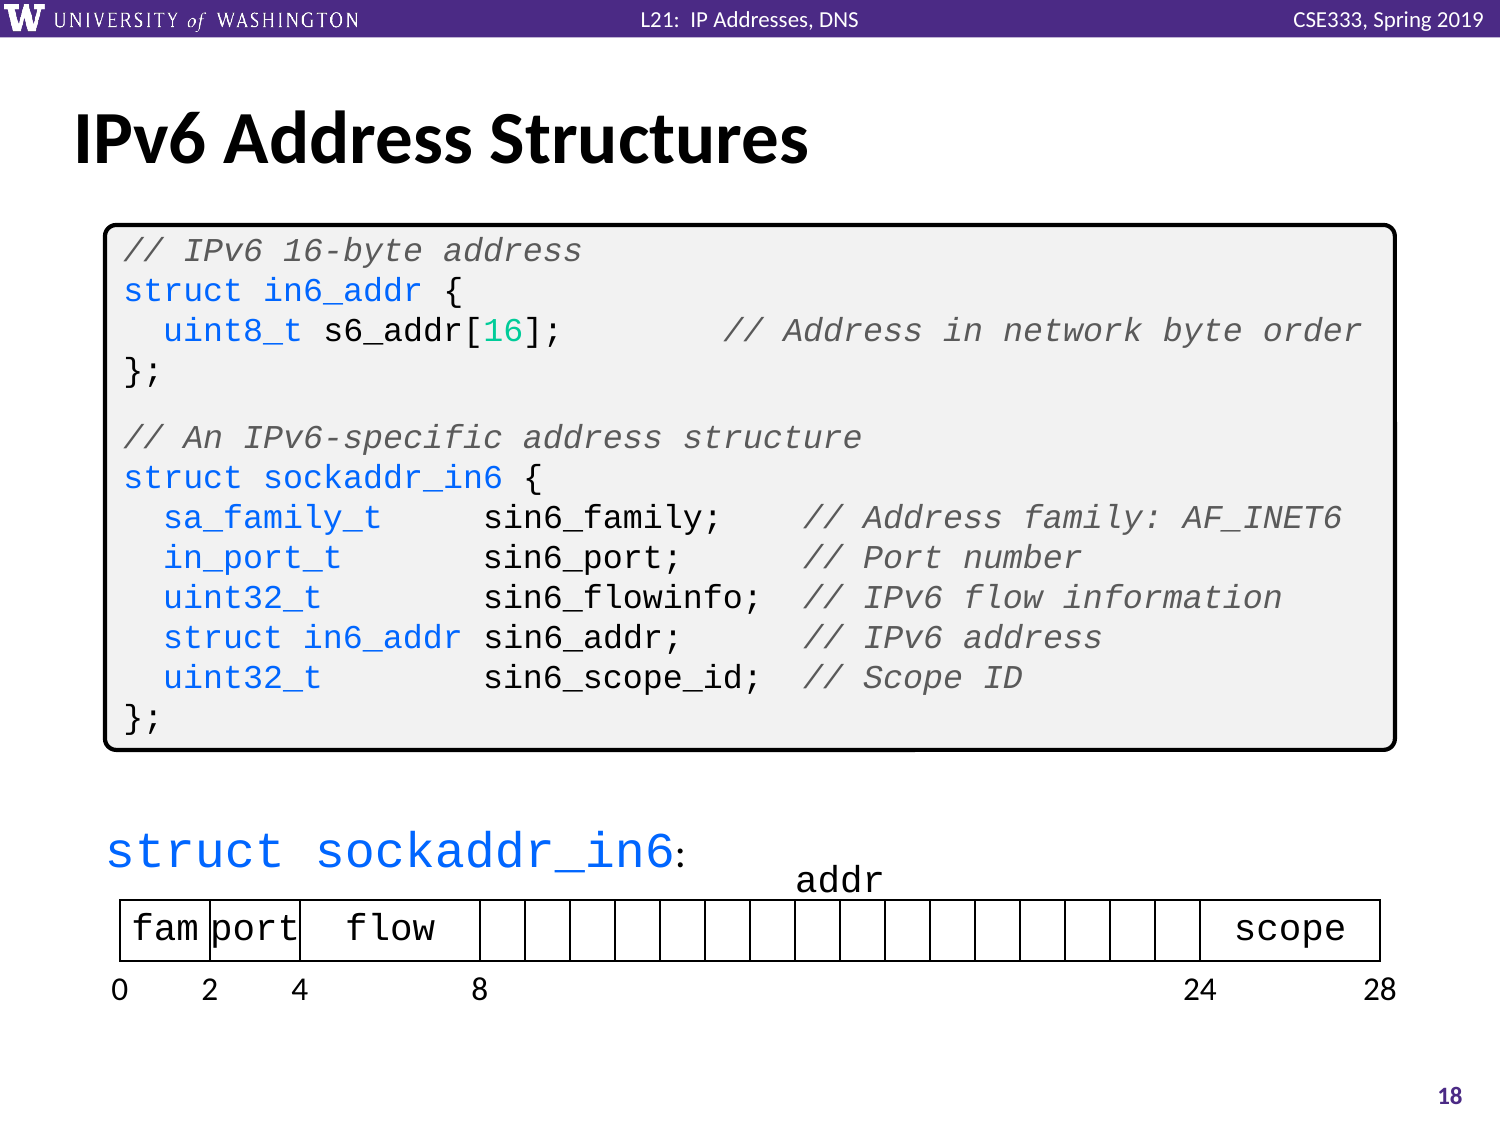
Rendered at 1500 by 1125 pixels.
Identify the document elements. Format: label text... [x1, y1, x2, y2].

text_box // IPv6 16-byte address struct in6_addr { uint8_t s6_addr[16]; // Address in network byte order }; // An IPv6-specific address structure struct sockaddr_in6 { sa_family_t sin6_family; // Address family: AF_INET6 in_port_t sin6_port; // Port number uint32_t sin6_flowinfo; // IPv6 flow information struct in6_addr sin6_addr; // IPv6 address uint32_t sin6_scope_id; // Scope ID }; [104, 224, 1395, 750]
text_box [89, 809, 1411, 1021]
title IPv6 Address Structures [58, 71, 1438, 197]
slide_number 18 [1400, 1065, 1500, 1125]
picture [4, 4, 358, 32]
